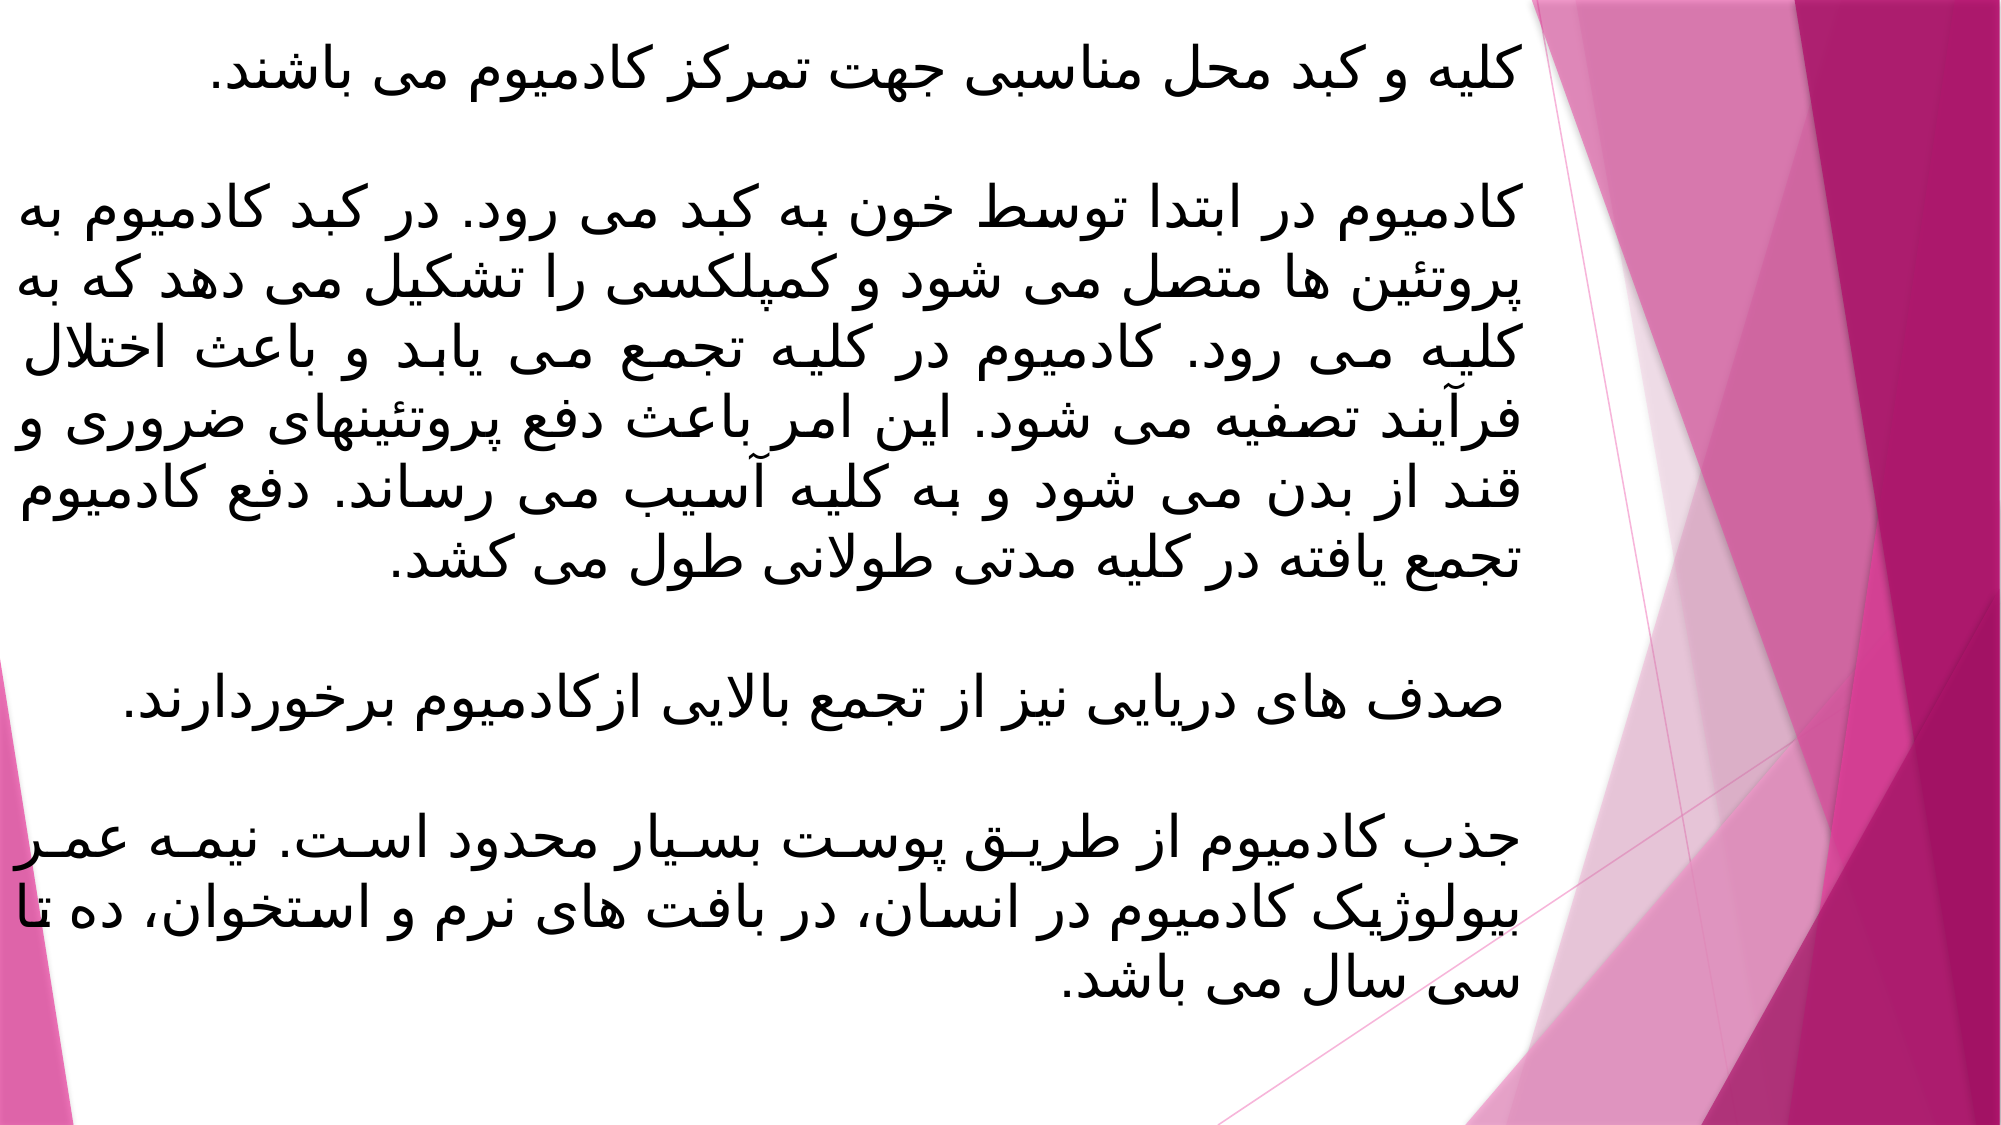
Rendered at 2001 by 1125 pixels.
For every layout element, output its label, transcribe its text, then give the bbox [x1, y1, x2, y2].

text_box کلیه و کبد محل مناسبی جهت تمرکز کادمیوم می باشند. کادمیوم در ابتدا توسط خون به کبد می رود. در کبد کادمیوم به پروتئین ها متصل می شود و کمپلکسی را تشکیل می دهد که به کلیه می رود. کادمیوم در کلیه تجمع می یابد و باعث اختلال فرآیند تصفیه می شود. این امر باعث دفع پروتئینهای ضروری و قند از بدن می شود و به کلیه آسیب می رساند. دفع کادمیوم تجمع یافته در کلیه مدتی طولانی طول می کشد. صدف های دریایی نیز از تجمع بالایی ازکادمیوم برخوردارند. جذب کادمیوم از طریق پوست بسیار محدود است. نیمه عمر بیولوژیک کادمیوم در انسان، در بافت های نرم و استخوان، ده تا سی سال می باشد. [0, 22, 1538, 1125]
